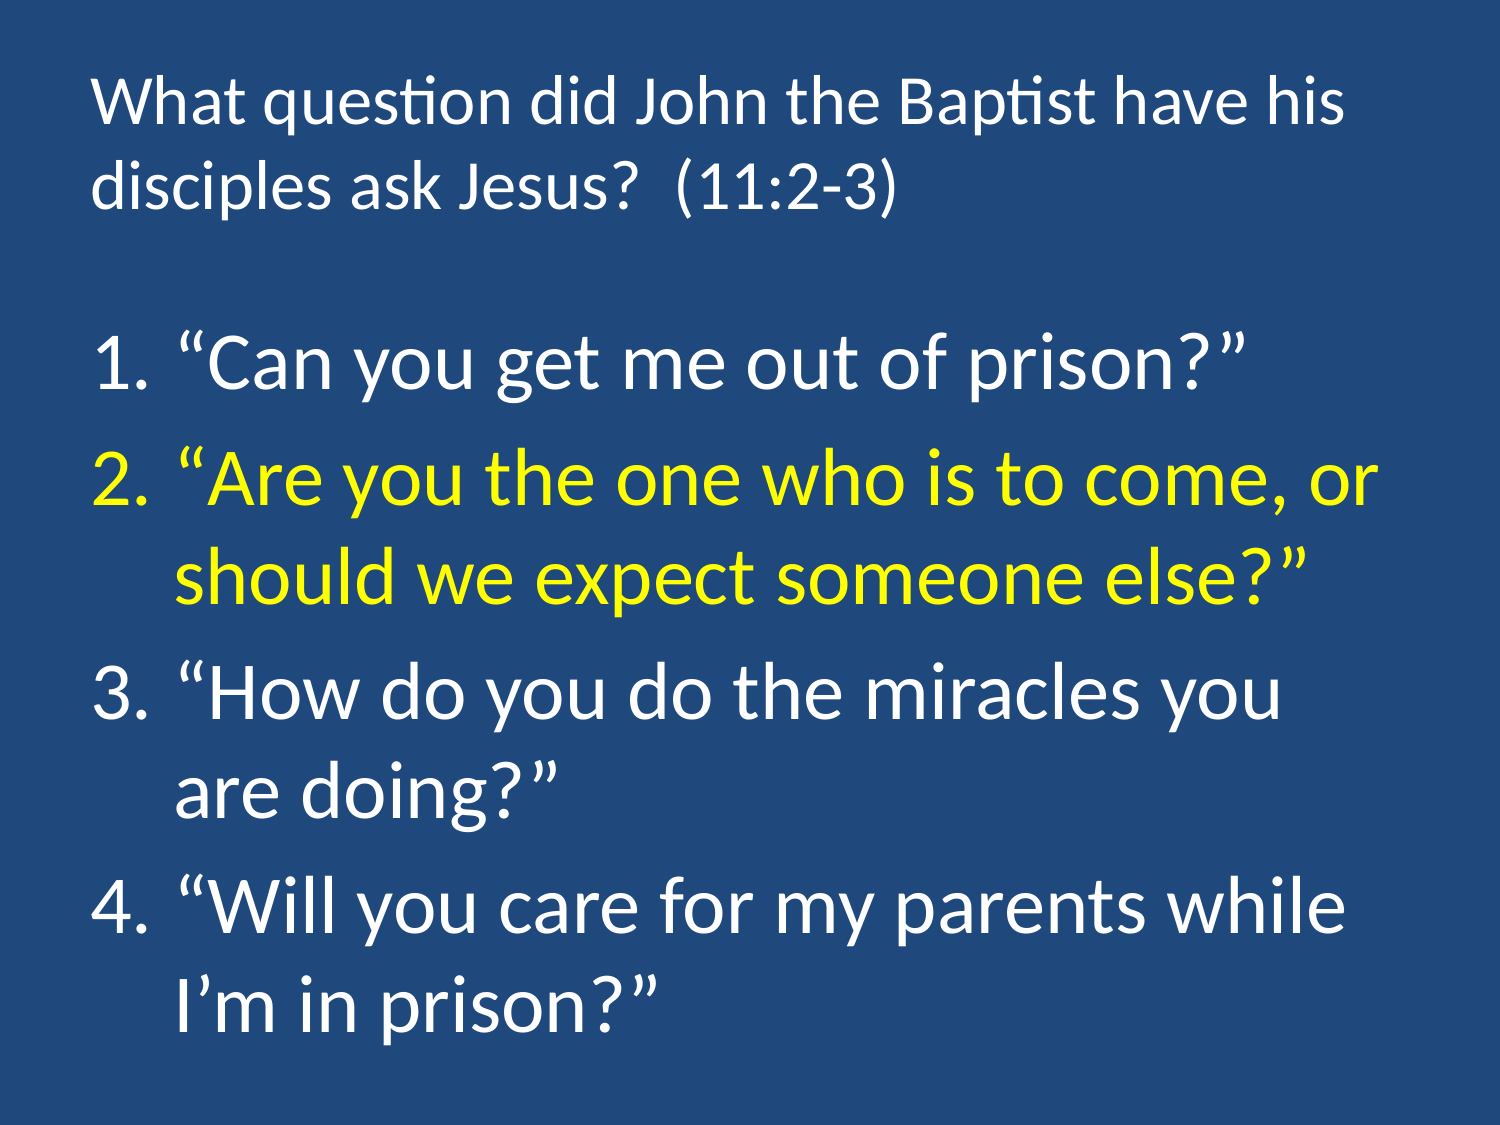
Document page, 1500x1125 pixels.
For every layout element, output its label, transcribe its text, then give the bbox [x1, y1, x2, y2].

list “Can you get me out of prison?” “Are you the one who is to come, or should we expect someone else?” “How do you do the miracles you are doing?” “Will you care for my parents while I’m in prison?” [75, 299, 1425, 1063]
title What question did John the Baptist have his disciples ask Jesus? (11:2-3) [75, 45, 1425, 233]
